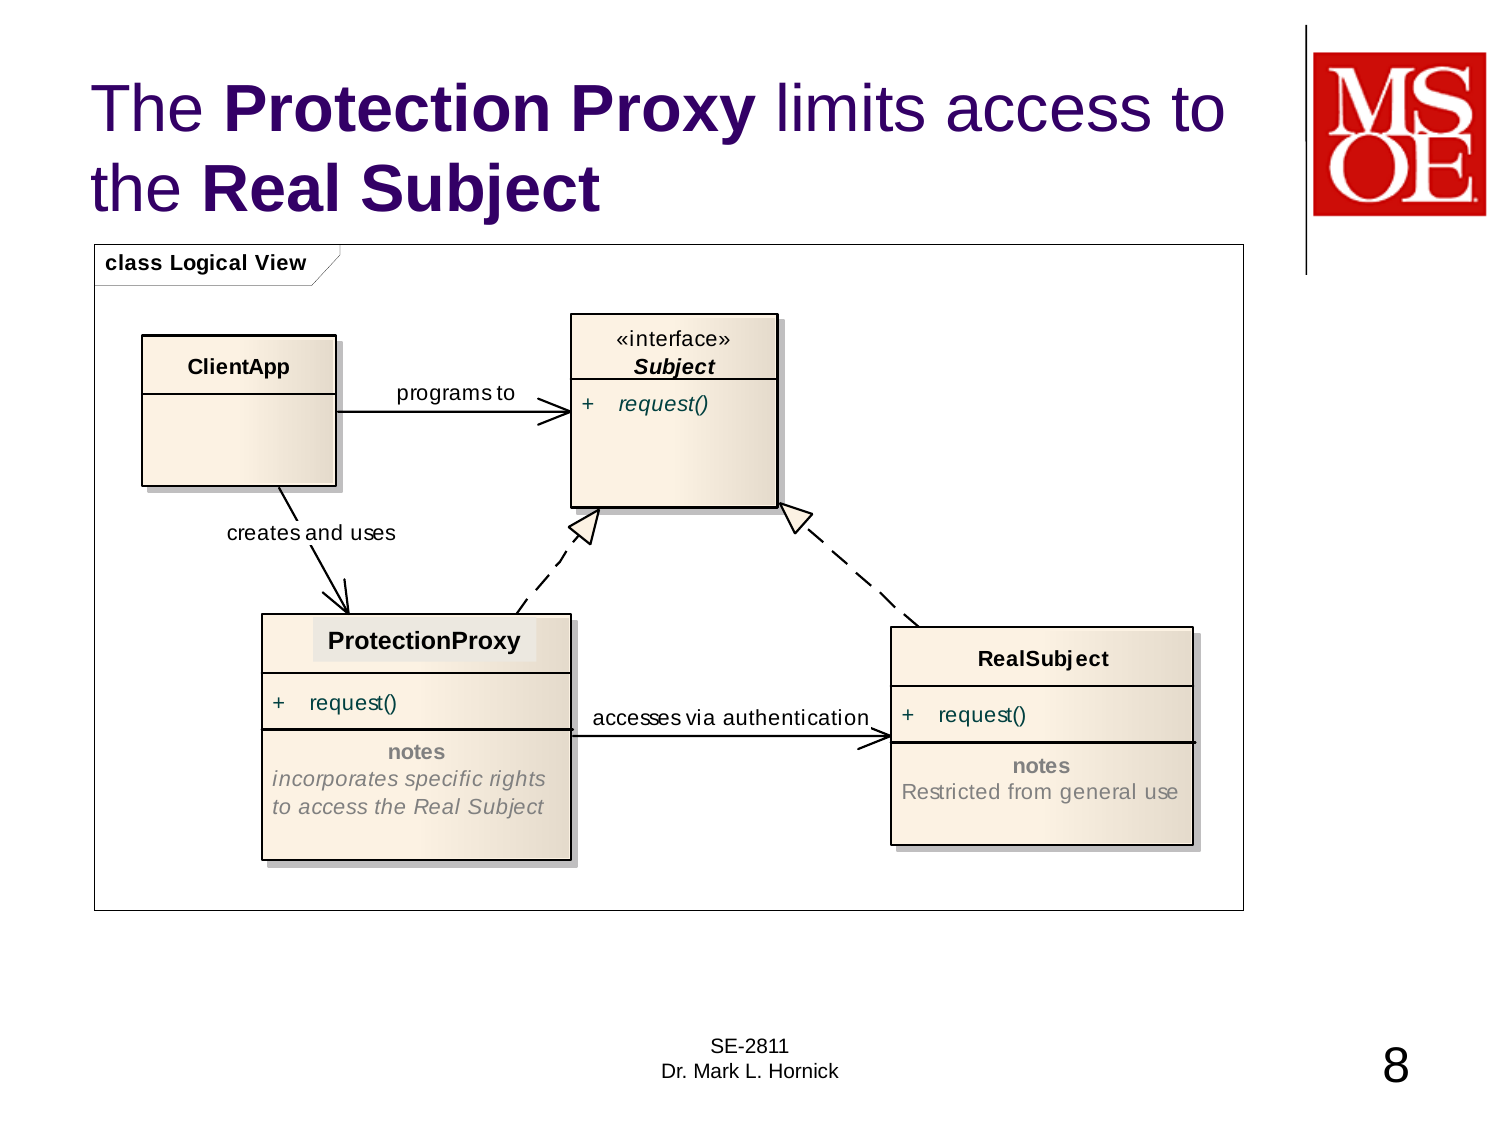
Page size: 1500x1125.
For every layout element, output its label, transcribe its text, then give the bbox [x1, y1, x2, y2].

picture [1313, 37, 1488, 232]
slide_number 8 [1074, 1024, 1426, 1101]
footer SE-2811 Dr. Mark L. Hornick [512, 1024, 988, 1101]
title The Protection Proxy limits access to the Real Subject [74, 19, 1313, 233]
picture [87, 237, 1251, 917]
